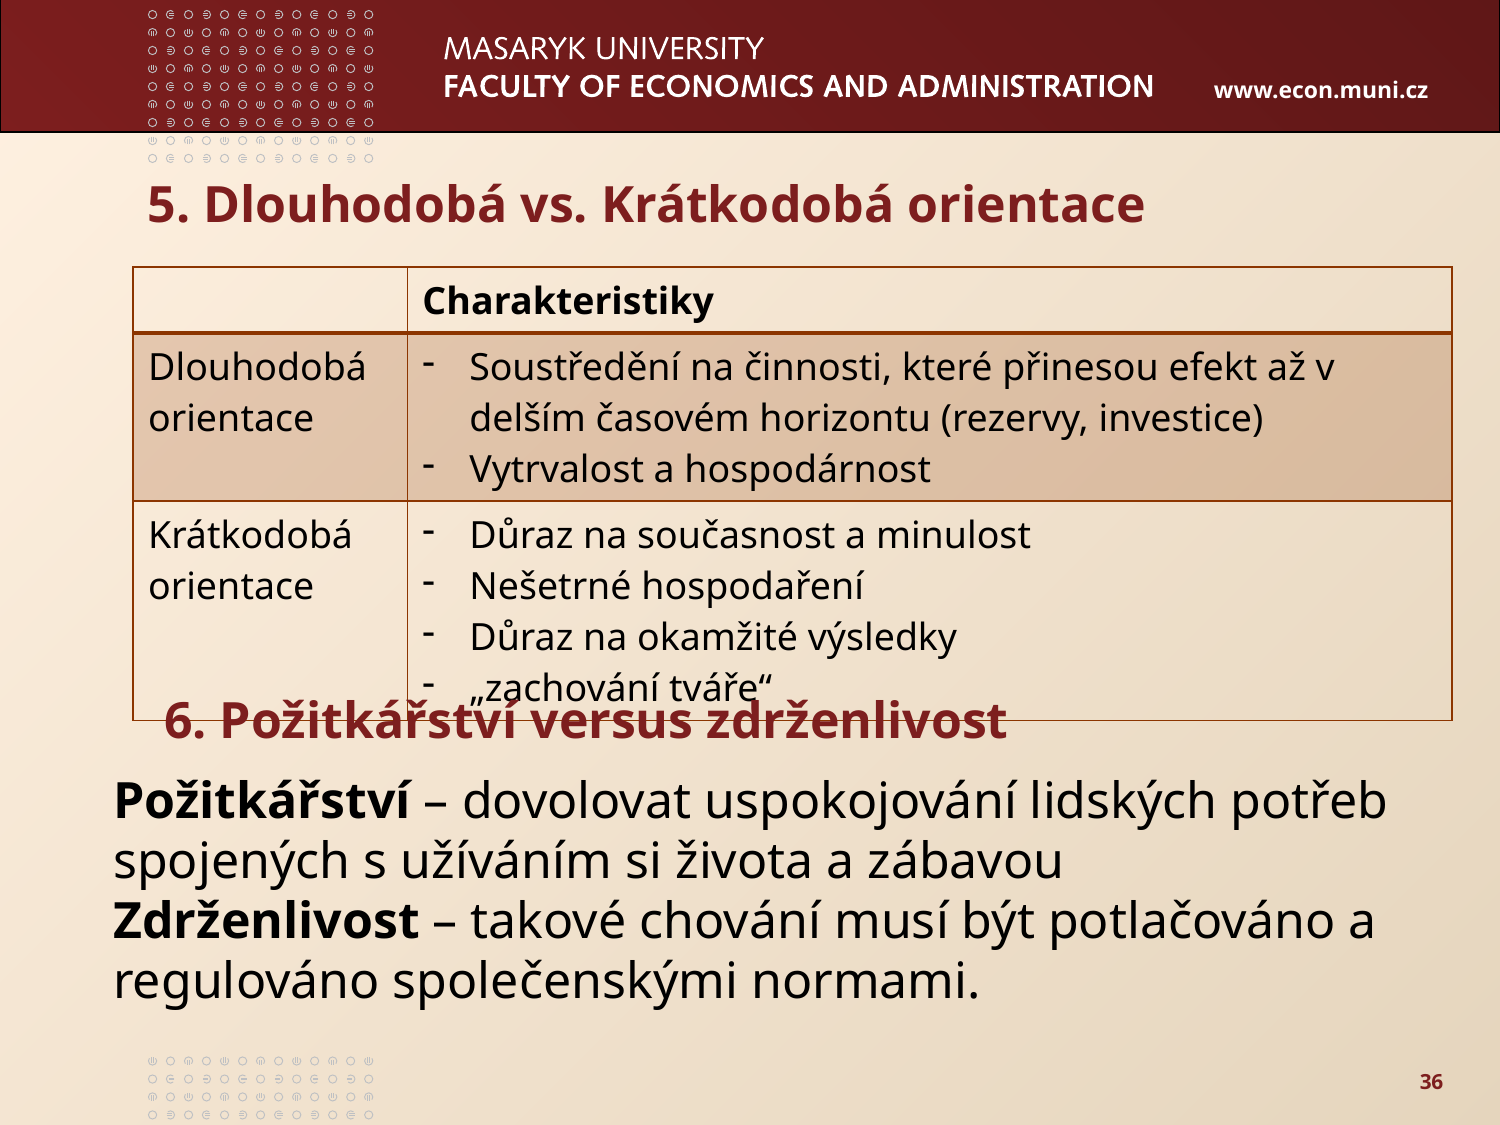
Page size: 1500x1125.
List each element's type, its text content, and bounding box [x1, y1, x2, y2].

table_header [134, 268, 407, 331]
slide_number 36 [1334, 1076, 1444, 1113]
text_box Požitkářství – dovolovat uspokojování lidských potřeb spojených s užíváním si života a zábavou Zdrženlivost – takové chování musí být potlačováno a regulováno společenskými normami. [113, 768, 1445, 1076]
table_cell Krátkodobá orientace [134, 502, 407, 720]
table_cell Soustředění na činnosti, které přinesou efekt až v delším časovém horizontu (rezervy, investice) Vytrvalost a hospodárnost [408, 335, 1451, 500]
table_cell Dlouhodobá orientace [134, 335, 407, 500]
text_box 6. Požitkářství versus zdrženlivost [164, 688, 1440, 768]
title 5. Dlouhodobá vs. Krátkodobá orientace [147, 172, 1423, 256]
table_header Charakteristiky [408, 268, 1451, 331]
table_cell Důraz na současnost a minulost Nešetrné hospodaření Důraz na okamžité výsledky „zachování tváře“ [408, 502, 1451, 720]
